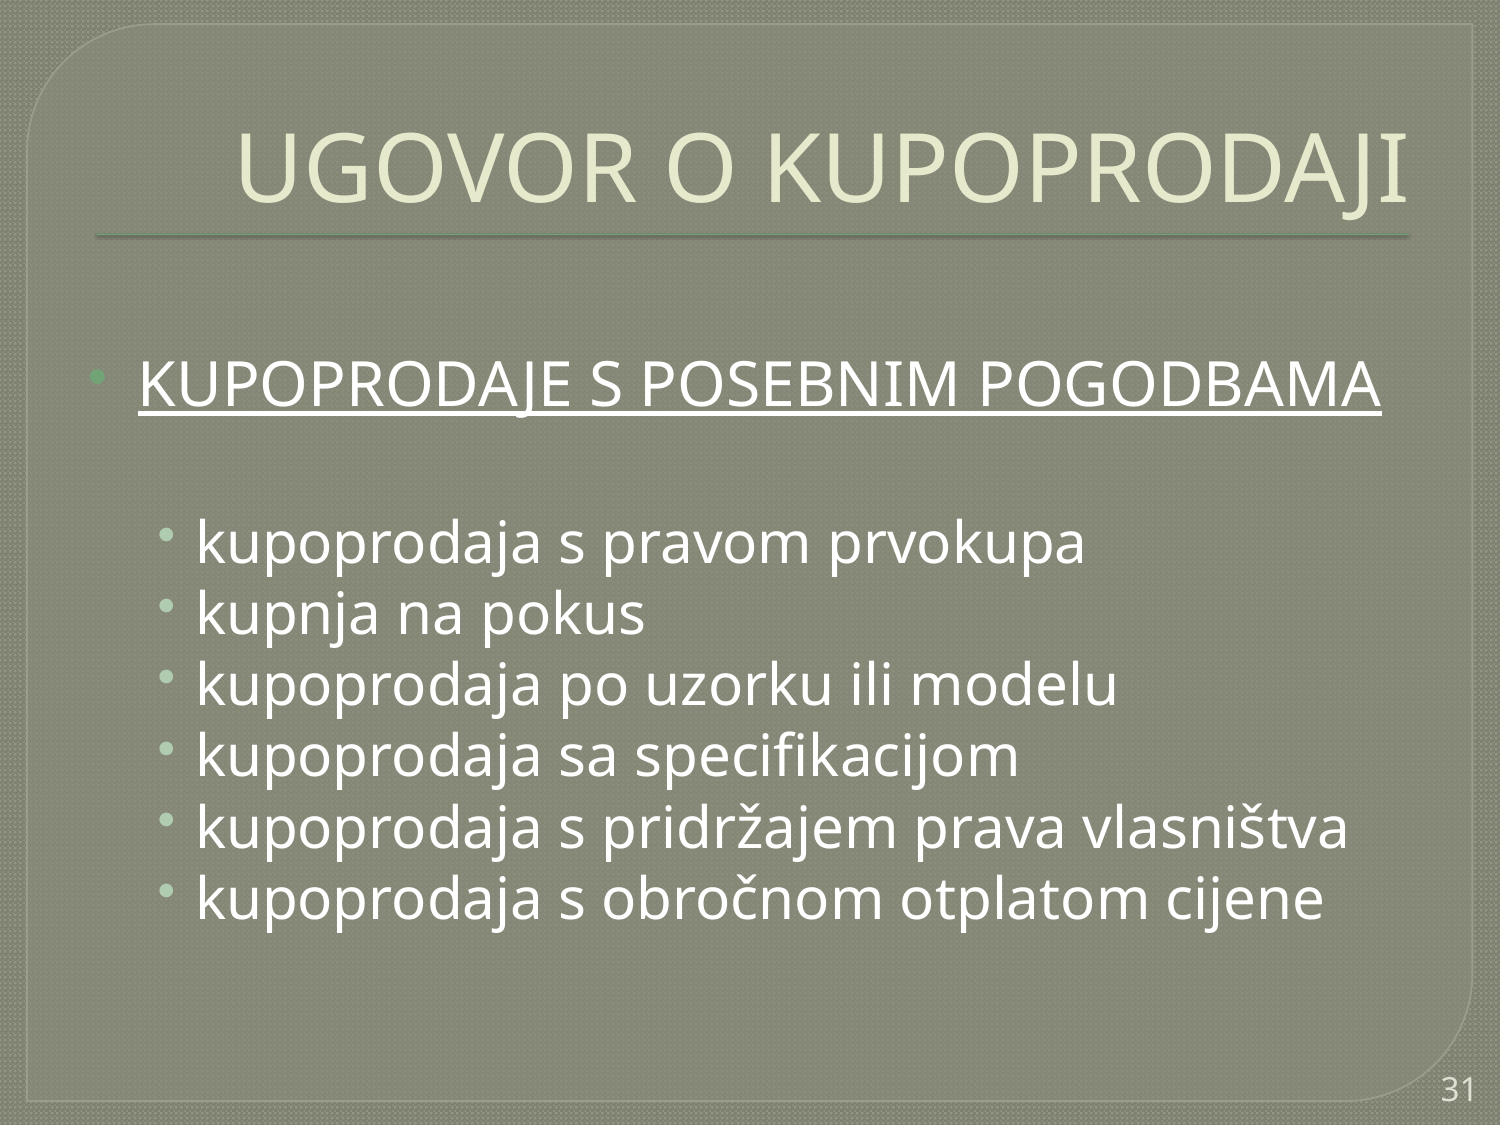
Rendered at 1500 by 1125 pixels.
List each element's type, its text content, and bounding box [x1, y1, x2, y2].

list KUPOPRODAJE S POSEBNIM POGODBAMA kupoprodaja s pravom prvokupa kupnja na pokus kupoprodaja po uzorku ili modelu kupoprodaja sa specifikacijom kupoprodaja s pridržajem prava vlasništva kupoprodaja s obročnom otplatom cijene [74, 269, 1426, 1013]
title UGOVOR O KUPOPRODAJI [75, 41, 1425, 230]
slide_number 31 [1417, 1068, 1494, 1114]
